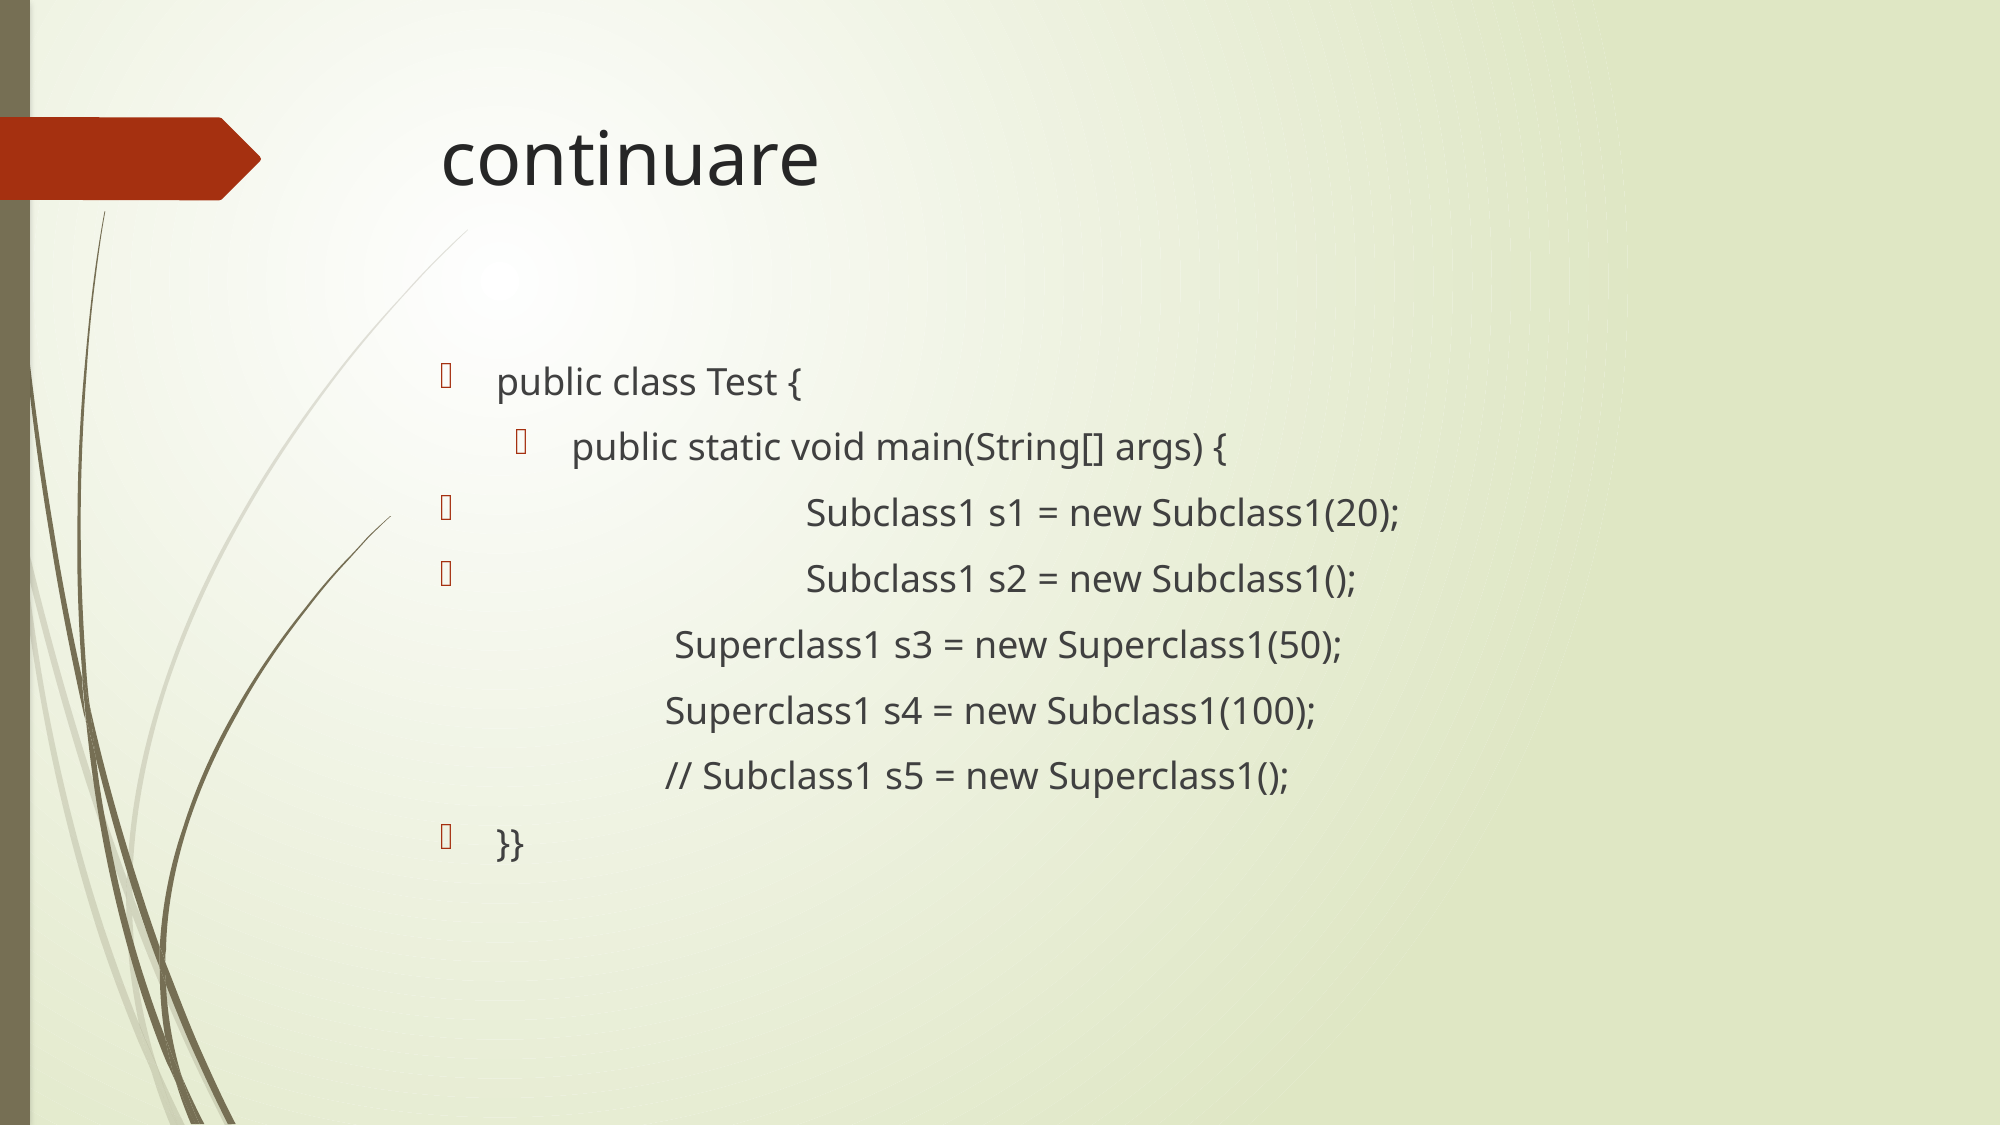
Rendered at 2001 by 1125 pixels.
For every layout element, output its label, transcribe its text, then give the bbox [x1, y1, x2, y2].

title continuare [425, 102, 1888, 313]
list public class Test { public static void main(String[] args) { Subclass1 s1 = new Subclass1(20); Subclass1 s2 = new Subclass1(); Superclass1 s3 = new Superclass1(50); Superclass1 s4 = new Subclass1(100); // Subclass1 s5 = new Superclass1(); }} [424, 350, 1888, 970]
